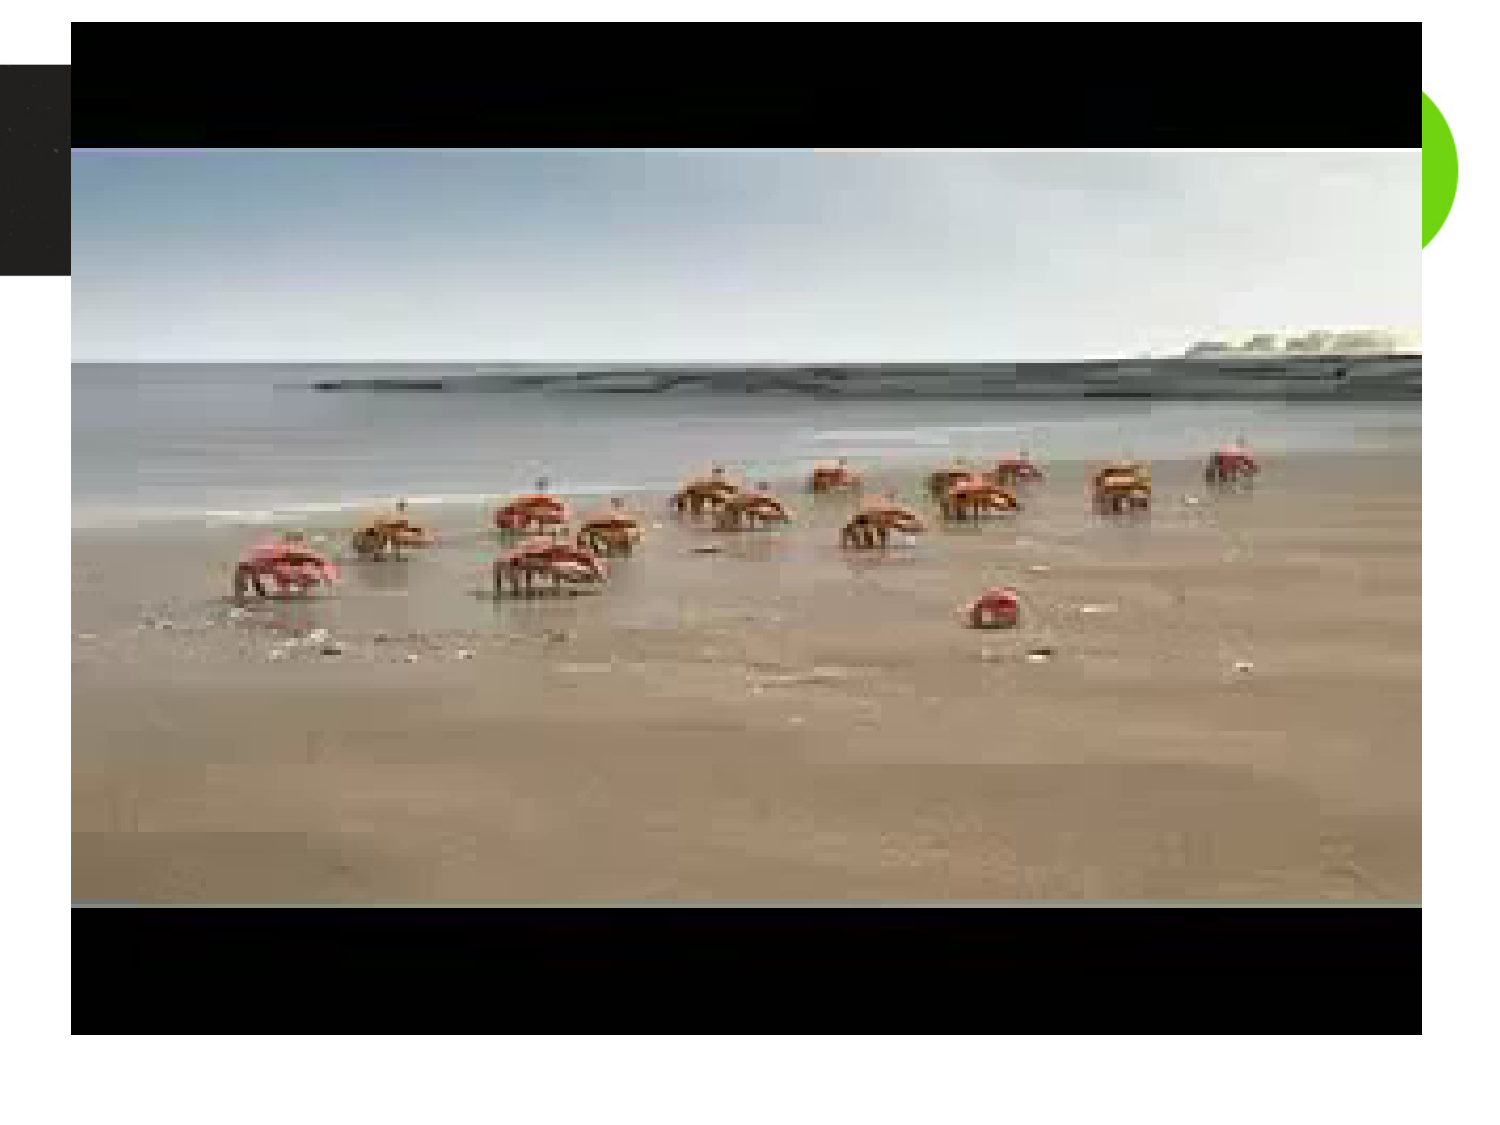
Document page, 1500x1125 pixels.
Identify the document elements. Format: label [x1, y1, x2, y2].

list [71, 22, 1422, 1035]
picture [0, 0, 1500, 1125]
